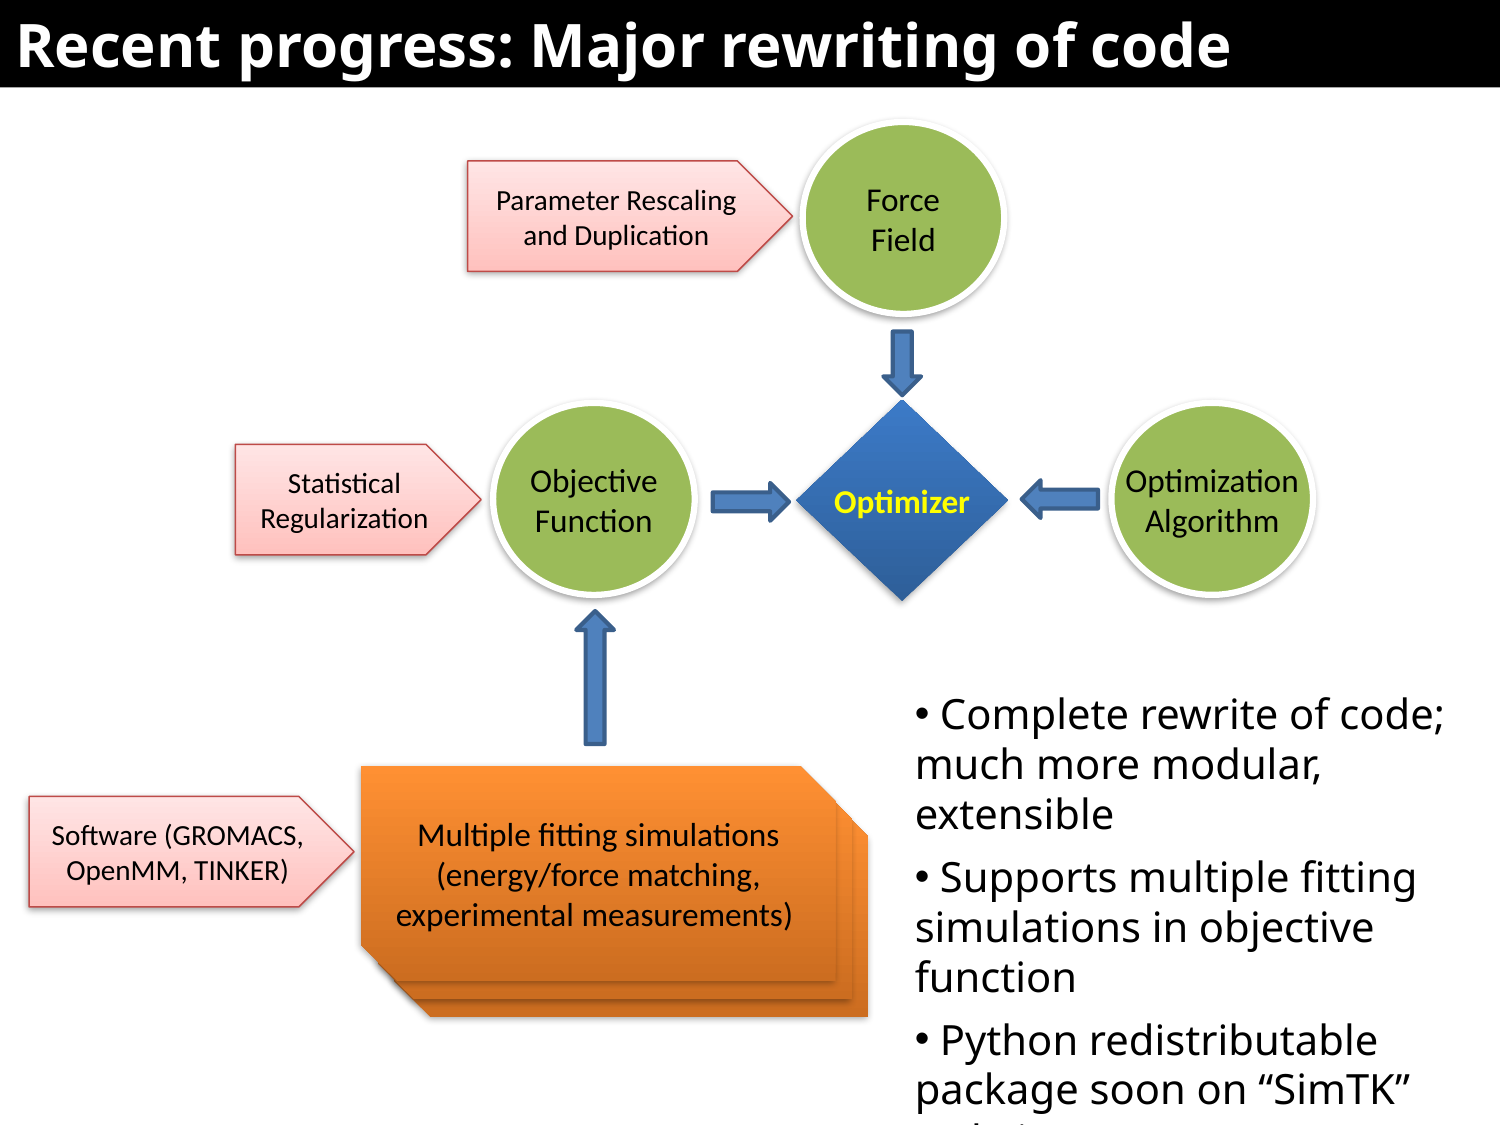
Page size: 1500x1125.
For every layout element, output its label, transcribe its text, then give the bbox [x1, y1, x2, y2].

text_box [710, 481, 792, 523]
text_box [574, 608, 616, 747]
text_box Optimizer [796, 399, 1008, 602]
text_box Complete rewrite of code; much more modular, extensible Supports multiple fitting simulations in objective function Python redistributable package soon on “SimTK” website [900, 680, 1486, 1125]
text_box Recent progress: Major rewriting of code [0, 0, 1500, 88]
text_box [881, 329, 924, 398]
text_box Parameter Rescaling and Duplication [466, 160, 794, 273]
text_box [1019, 478, 1101, 520]
text_box Force Field [799, 118, 1008, 318]
text_box Statistical Regularization [234, 443, 482, 556]
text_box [361, 765, 869, 1018]
text_box Objective Function [489, 399, 698, 599]
text_box Optimization Algorithm [1108, 399, 1317, 598]
text_box Software (GROMACS, OpenMM, TINKER) [28, 795, 355, 908]
